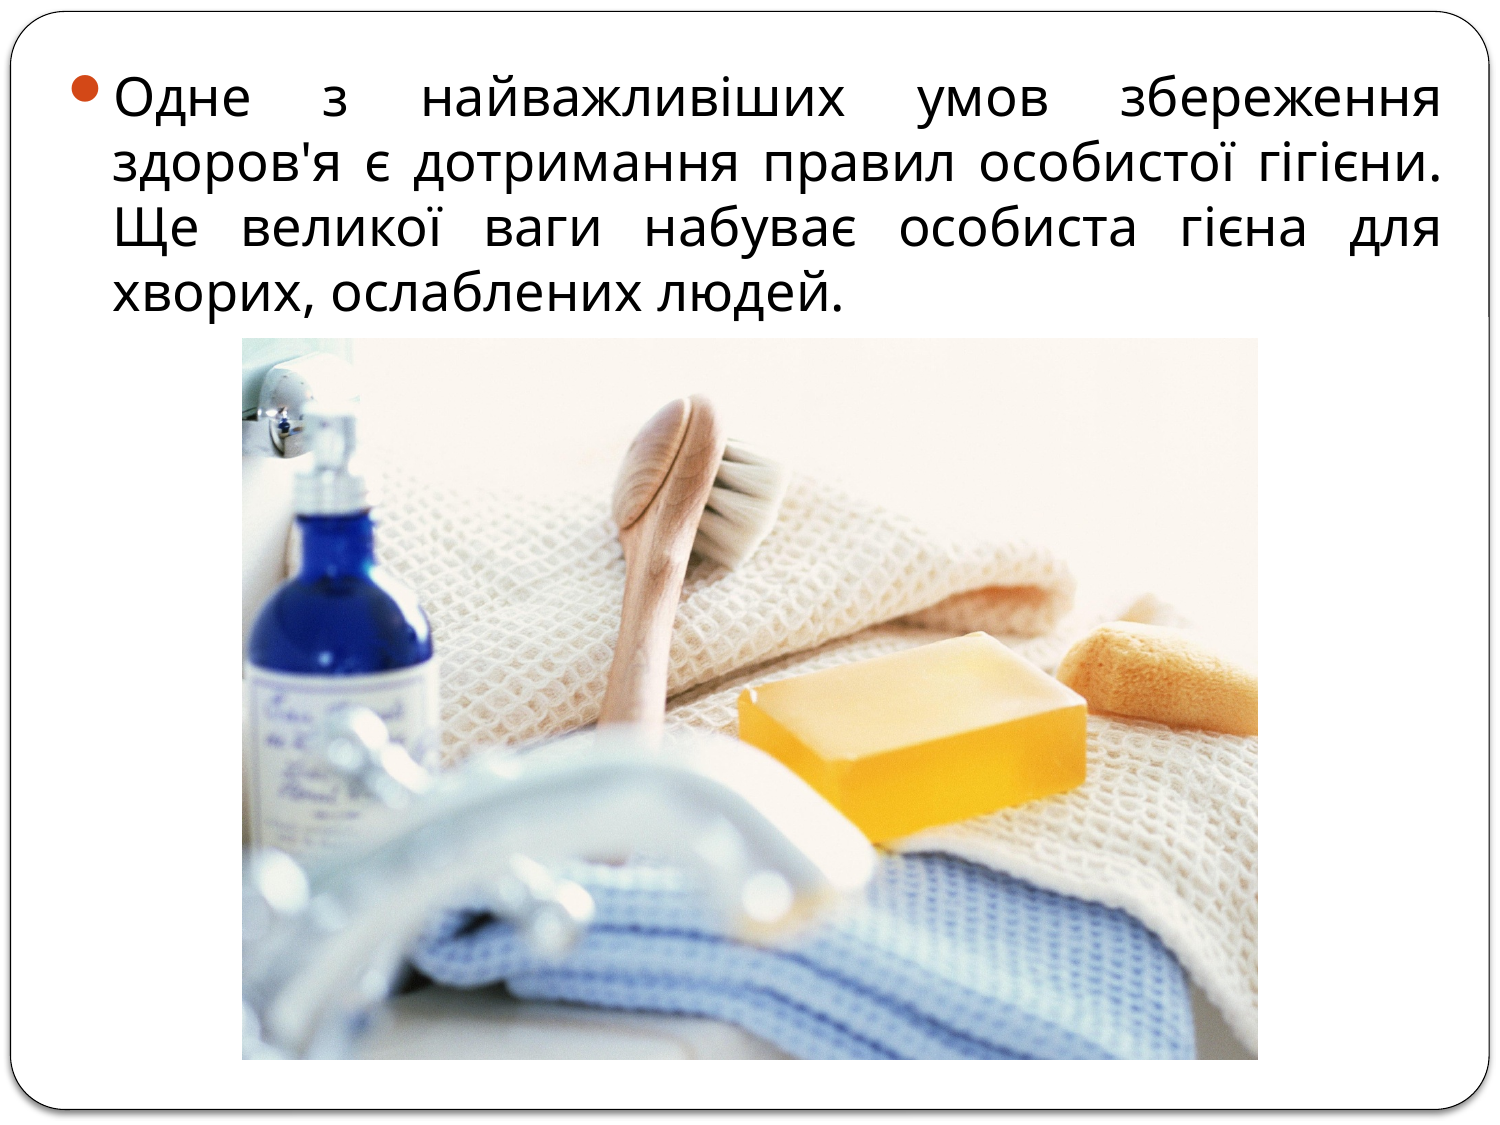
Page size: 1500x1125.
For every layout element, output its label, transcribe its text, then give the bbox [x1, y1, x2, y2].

picture [241, 337, 1259, 1060]
list Одне з найважливіших умов збереження здоров'я є дотримання правил особистої гігієни. Ще великої ваги набуває особиста гієна для хворих, ослаблених людей. [53, 54, 1459, 805]
